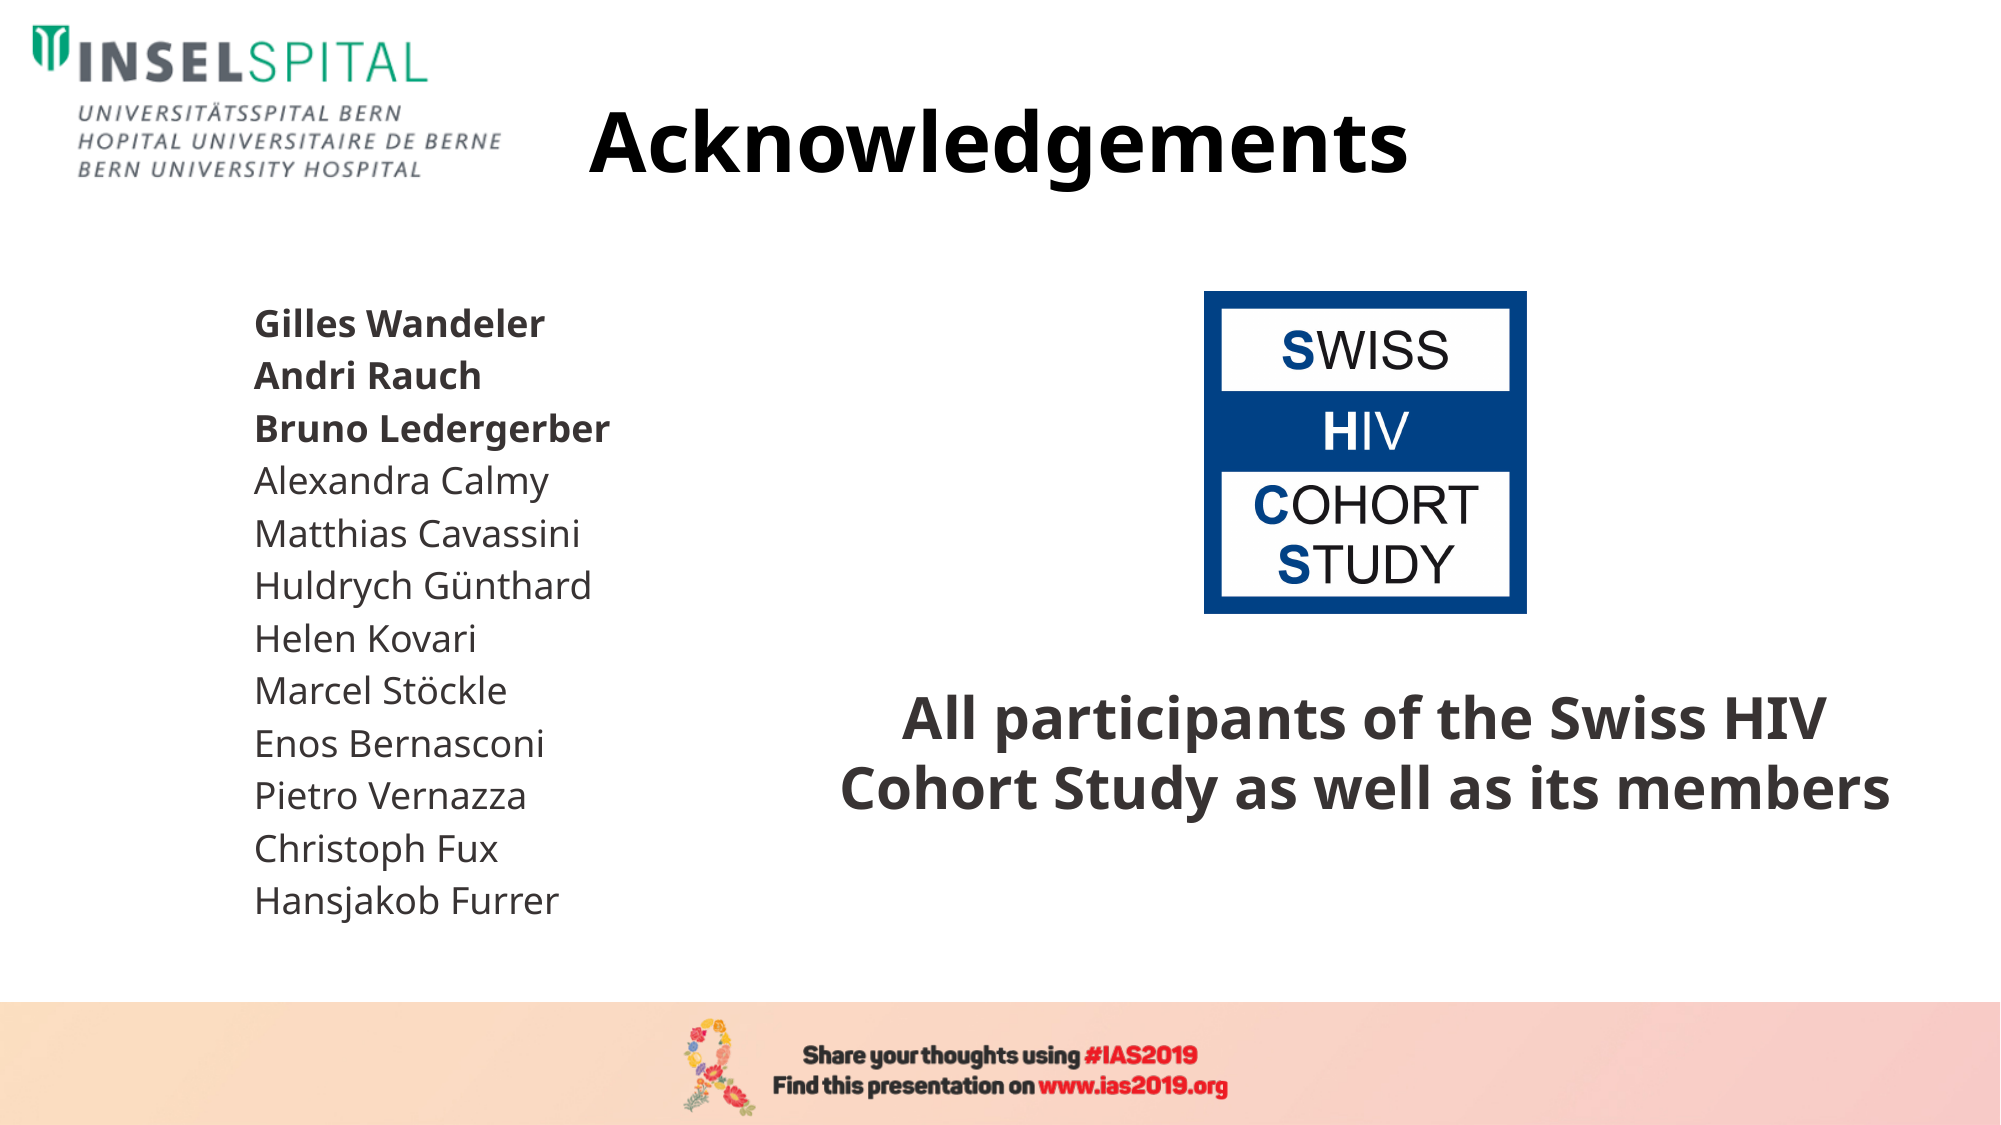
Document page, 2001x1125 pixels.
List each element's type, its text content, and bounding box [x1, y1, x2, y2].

picture [1204, 291, 1527, 614]
title Acknowledgements [99, 45, 1900, 233]
list Gilles Wandeler Andri Rauch Bruno Ledergerber Alexandra Calmy Matthias Cavassini Huldrych Günthard Helen Kovari Marcel Stöckle Enos Bernasconi Pietro Vernazza Christoph Fux Hansjakob Furrer [238, 292, 709, 944]
picture [0, 1002, 2001, 1125]
picture [28, 21, 507, 183]
text_box All participants of the Swiss HIV Cohort Study as well as its members [789, 301, 1942, 1067]
